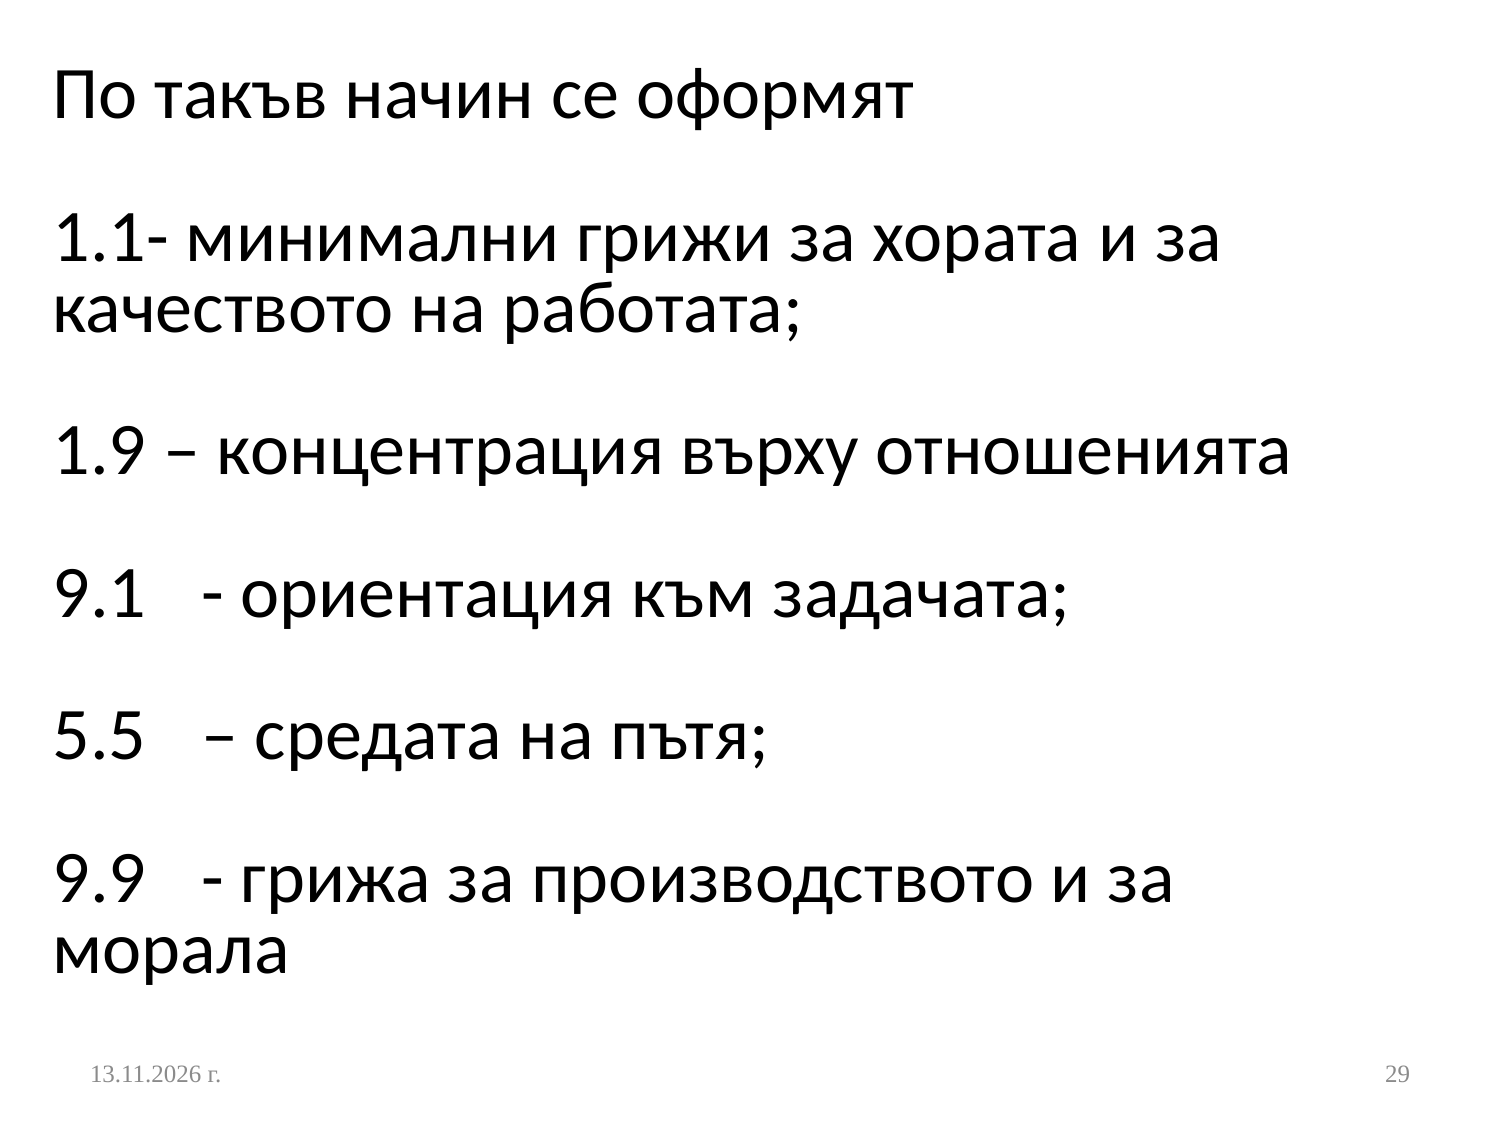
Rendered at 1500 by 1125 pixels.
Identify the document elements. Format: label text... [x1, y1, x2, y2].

title По такъв начин се оформят 5 стила: 1.1- минимални грижи за хората и за качеството на работата; 1.9 – концентрация върху отношенията 9.1 - ориентация към задачата; 5.5 – средата на пътя; 9.9 - грижа за производството и за морала [37, 50, 1425, 1000]
slide_number 29 [1074, 1042, 1425, 1103]
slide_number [75, 1042, 425, 1103]
